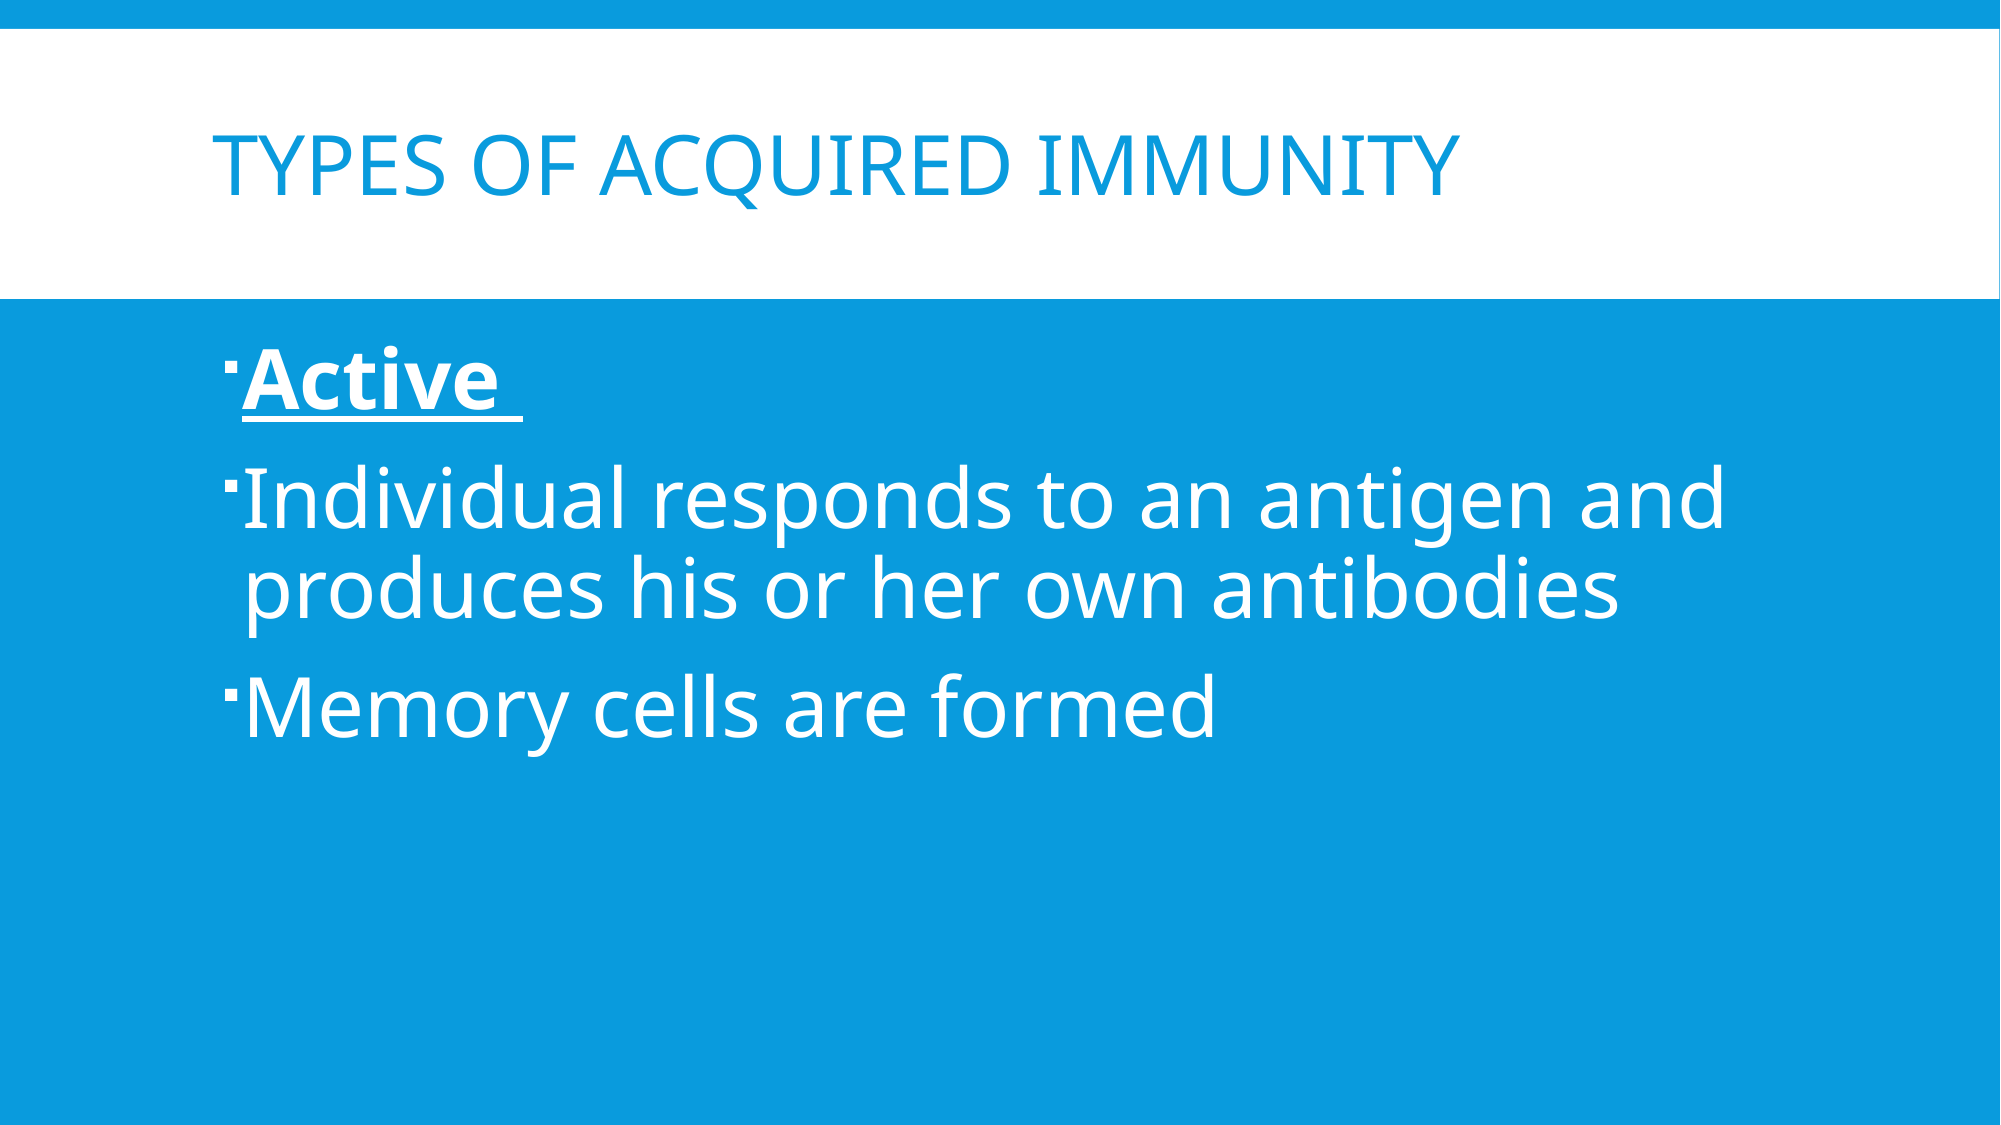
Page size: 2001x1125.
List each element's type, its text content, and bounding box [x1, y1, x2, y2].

title TYPES OF ACQUIRED IMMUNITY [197, 46, 1803, 295]
list Active Individual responds to an antigen and produces his or her own antibodies Memory cells are formed [197, 329, 1803, 1020]
